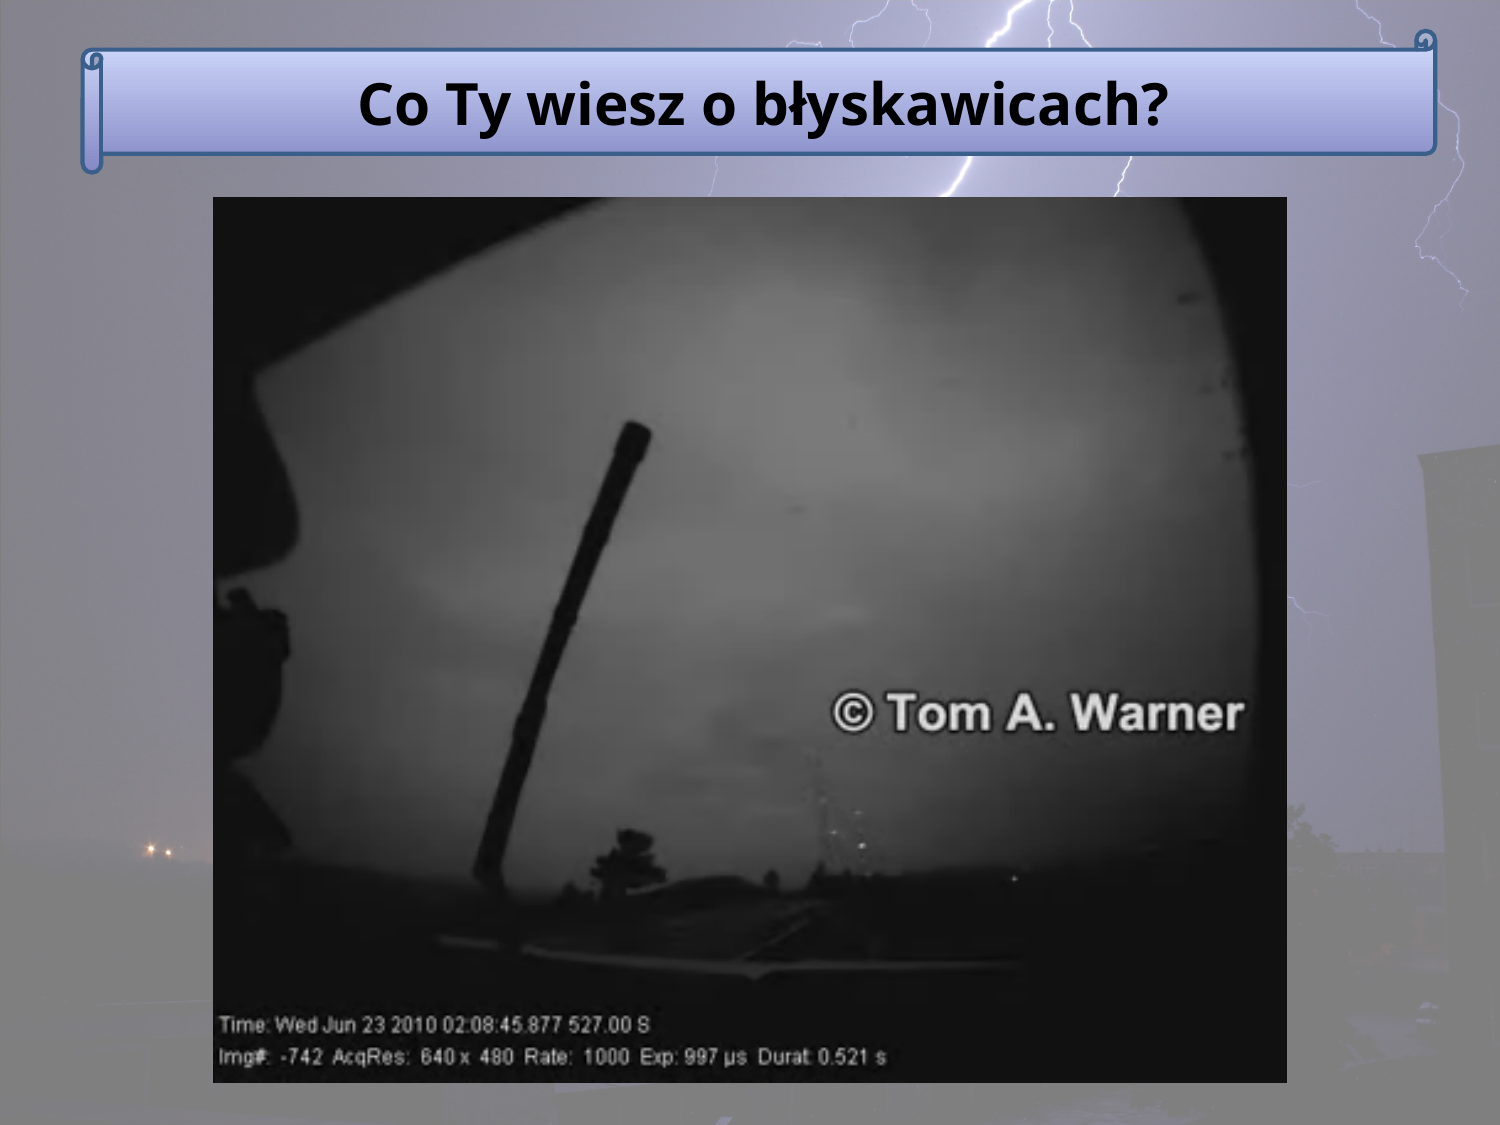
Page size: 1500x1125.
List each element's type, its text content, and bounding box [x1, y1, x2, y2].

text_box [212, 196, 1288, 1085]
text_box Co Ty wiesz o błyskawicach? [80, 28, 1438, 175]
